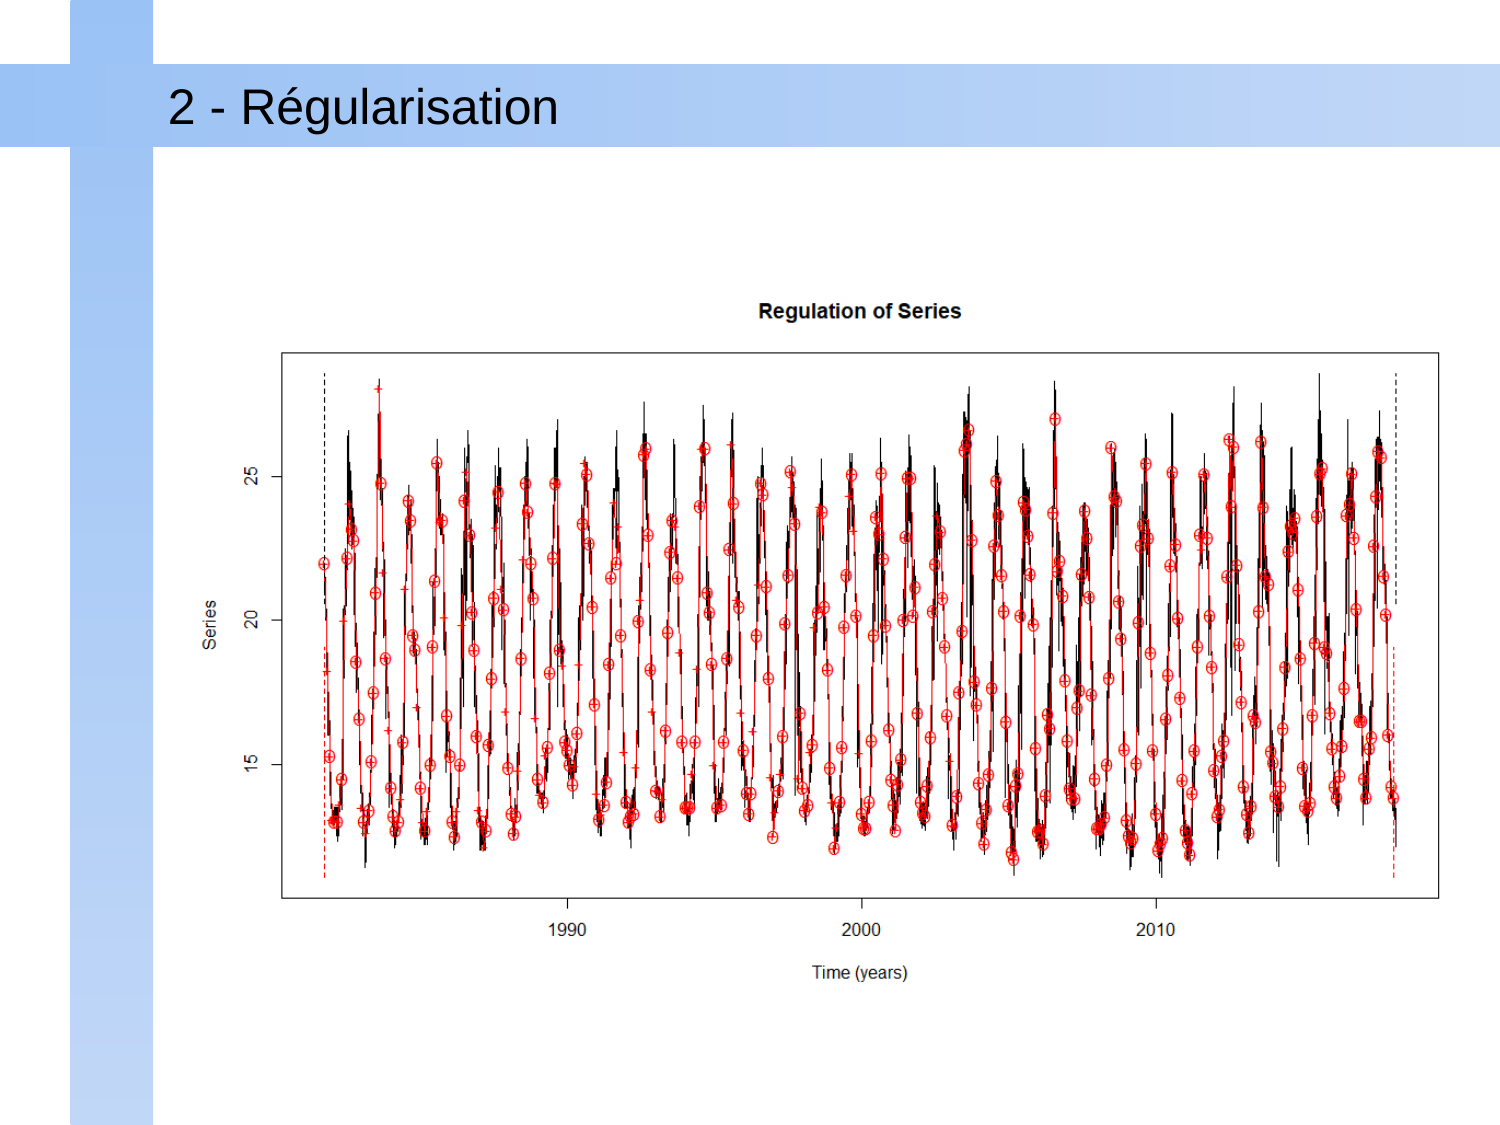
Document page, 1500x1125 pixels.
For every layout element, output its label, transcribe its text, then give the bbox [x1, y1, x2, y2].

text_box 2 - Régularisation [153, 66, 950, 142]
text_box [0, 63, 1500, 148]
text_box [69, 148, 154, 1125]
picture [196, 267, 1483, 1005]
text_box [69, 0, 154, 63]
